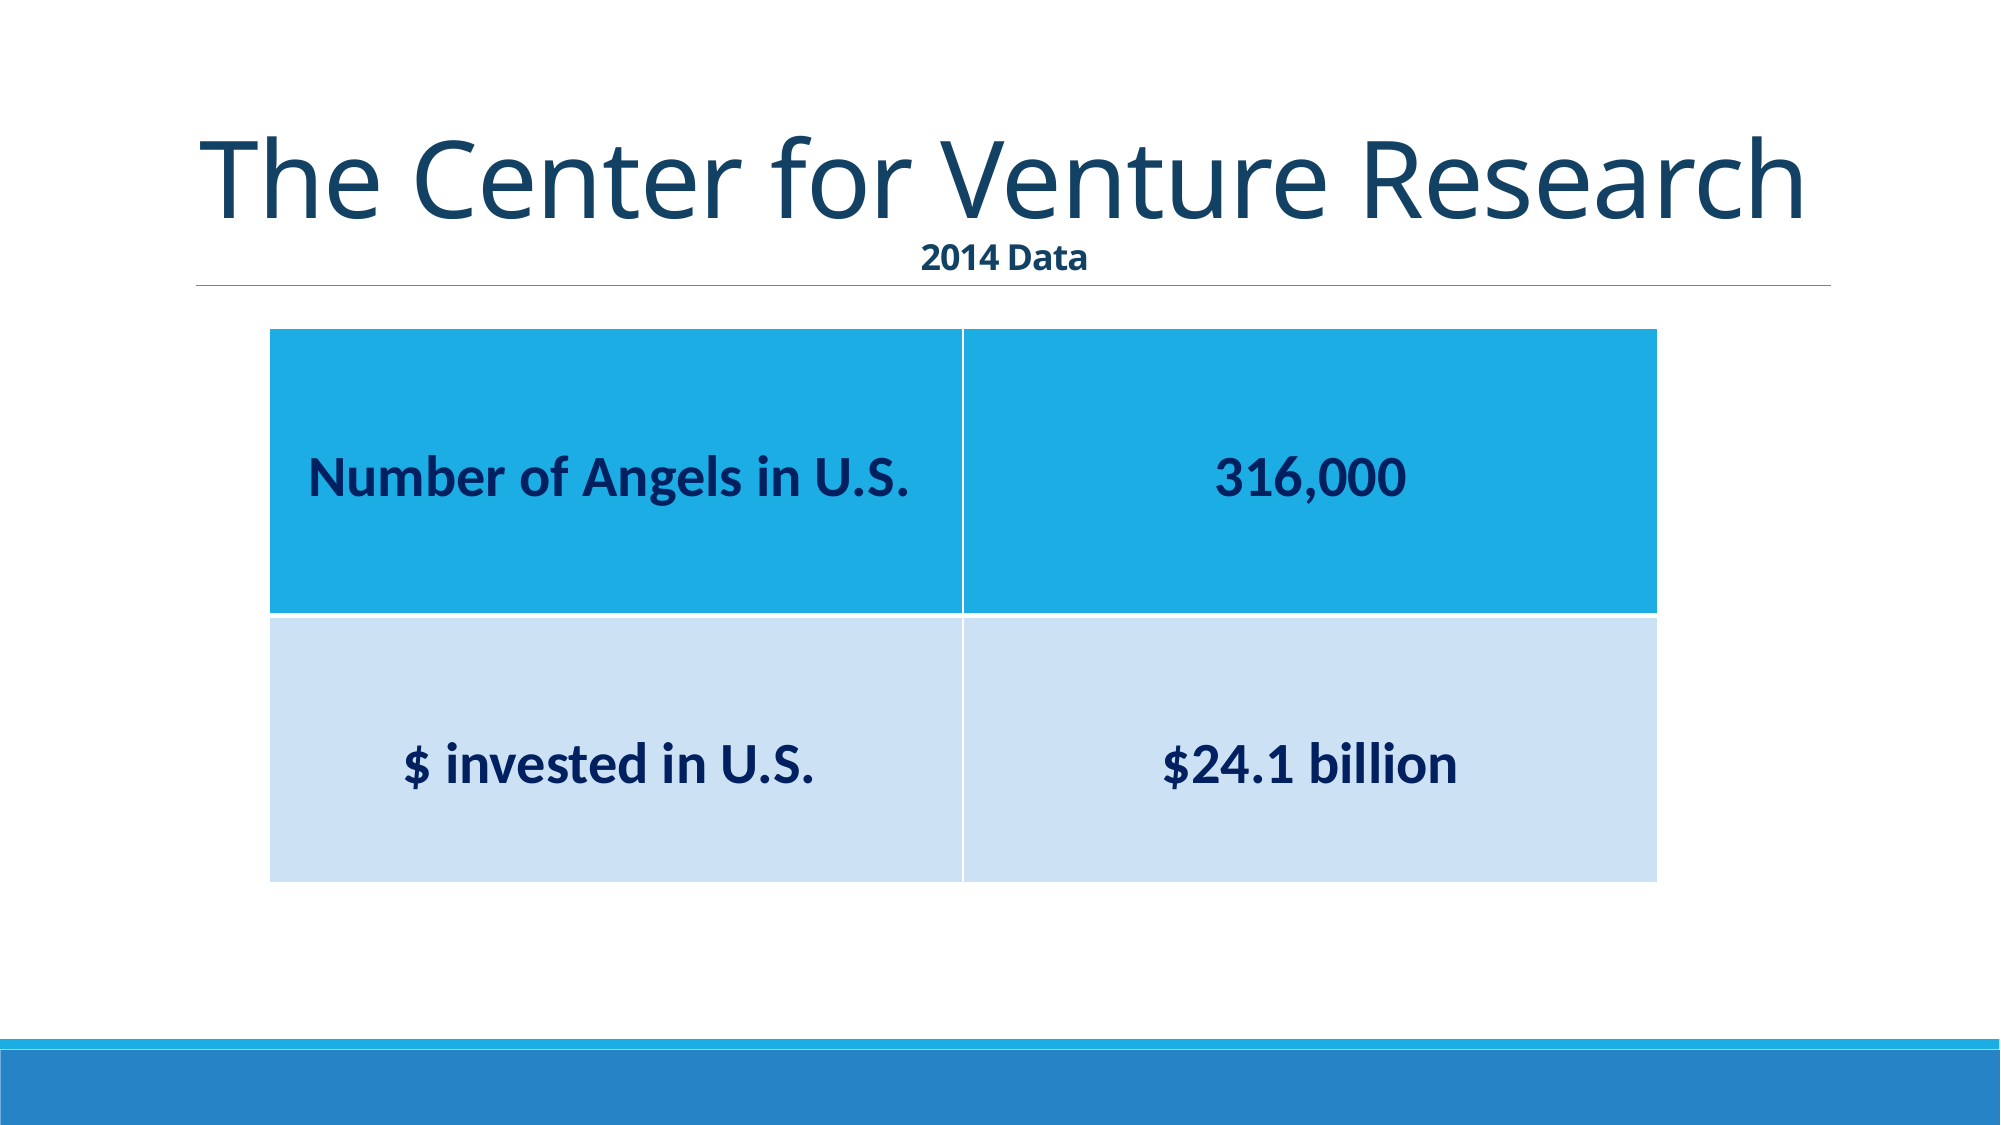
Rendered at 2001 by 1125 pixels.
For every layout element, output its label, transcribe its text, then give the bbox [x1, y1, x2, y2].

table_header 316,000 [964, 329, 1657, 613]
title The Center for Venture Research 2014 Data [180, 47, 1830, 285]
table_header Number of Angels in U.S. [270, 329, 962, 613]
table_cell $ invested in U.S. [270, 618, 962, 882]
table_cell $24.1 billion [964, 618, 1657, 882]
